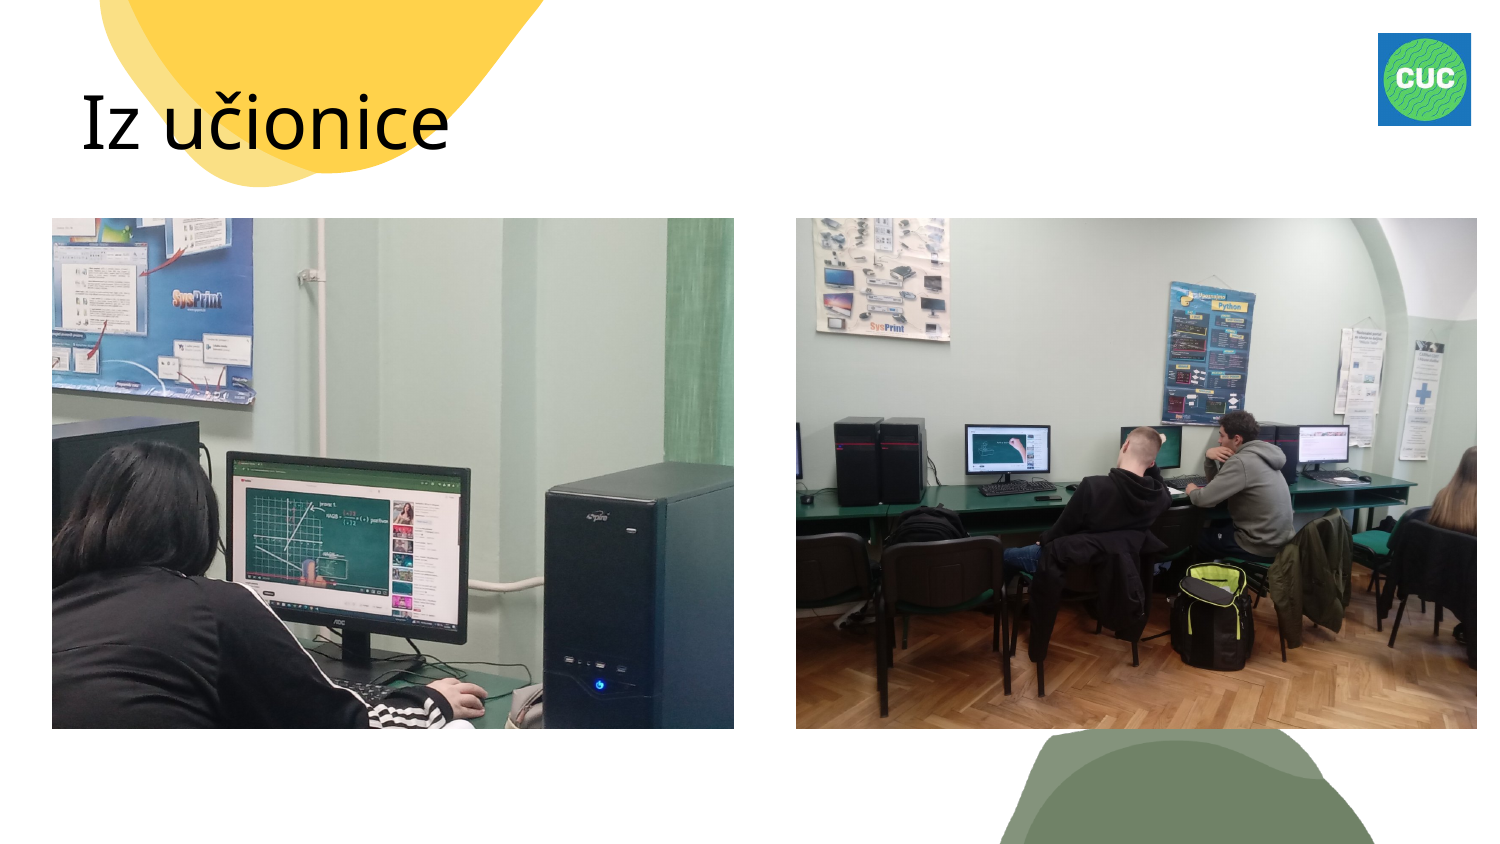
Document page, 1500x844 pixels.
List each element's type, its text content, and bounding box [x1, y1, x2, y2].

title Iz učionice [66, 59, 1249, 193]
picture [1378, 33, 1472, 126]
picture [795, 218, 1477, 844]
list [52, 218, 734, 730]
